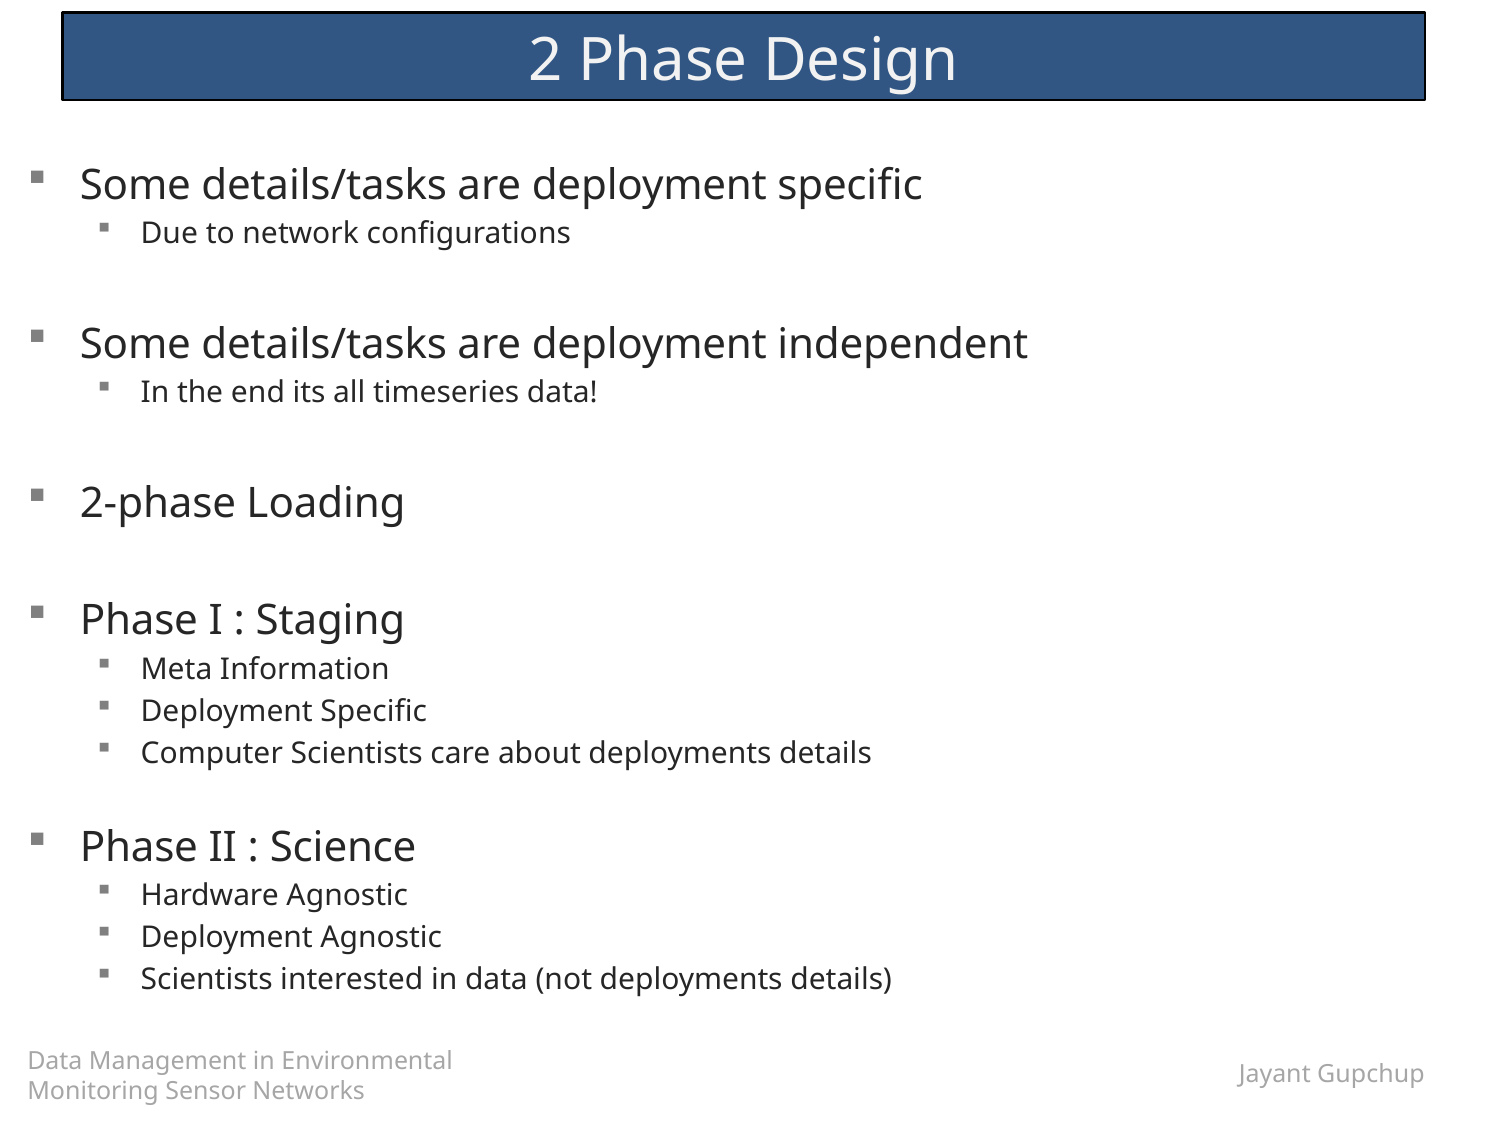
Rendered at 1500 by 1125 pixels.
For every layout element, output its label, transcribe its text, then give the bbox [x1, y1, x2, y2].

title 2 Phase Design [61, 11, 1426, 101]
list Some details/tasks are deployment specific Due to network configurations Some details/tasks are deployment independent In the end its all timeseries data! 2-phase Loading Phase I : Staging Meta Information Deployment Specific Computer Scientists care about deployments details Phase II : Science Hardware Agnostic Deployment Agnostic Scientists interested in data (not deployments details) [12, 149, 1463, 1013]
